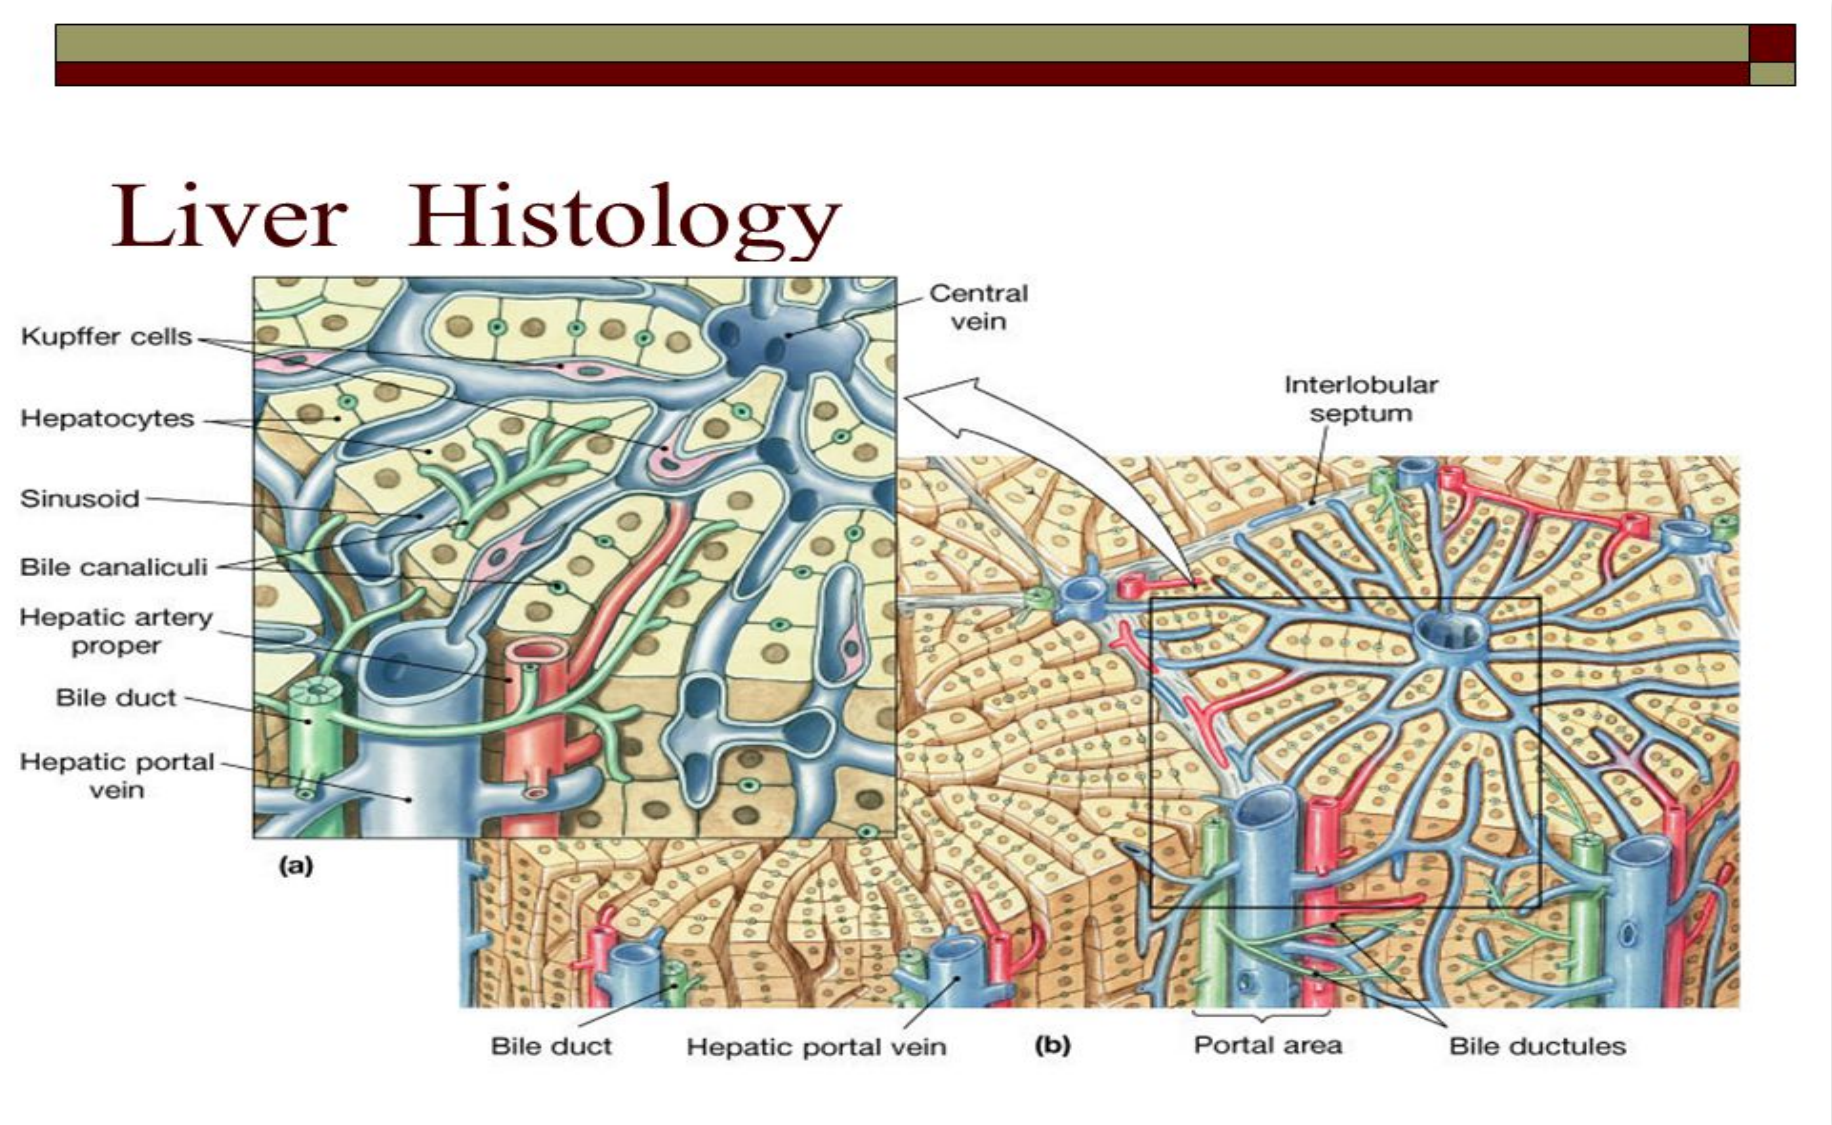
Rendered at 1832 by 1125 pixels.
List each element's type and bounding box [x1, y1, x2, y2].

list [0, 0, 1831, 1125]
